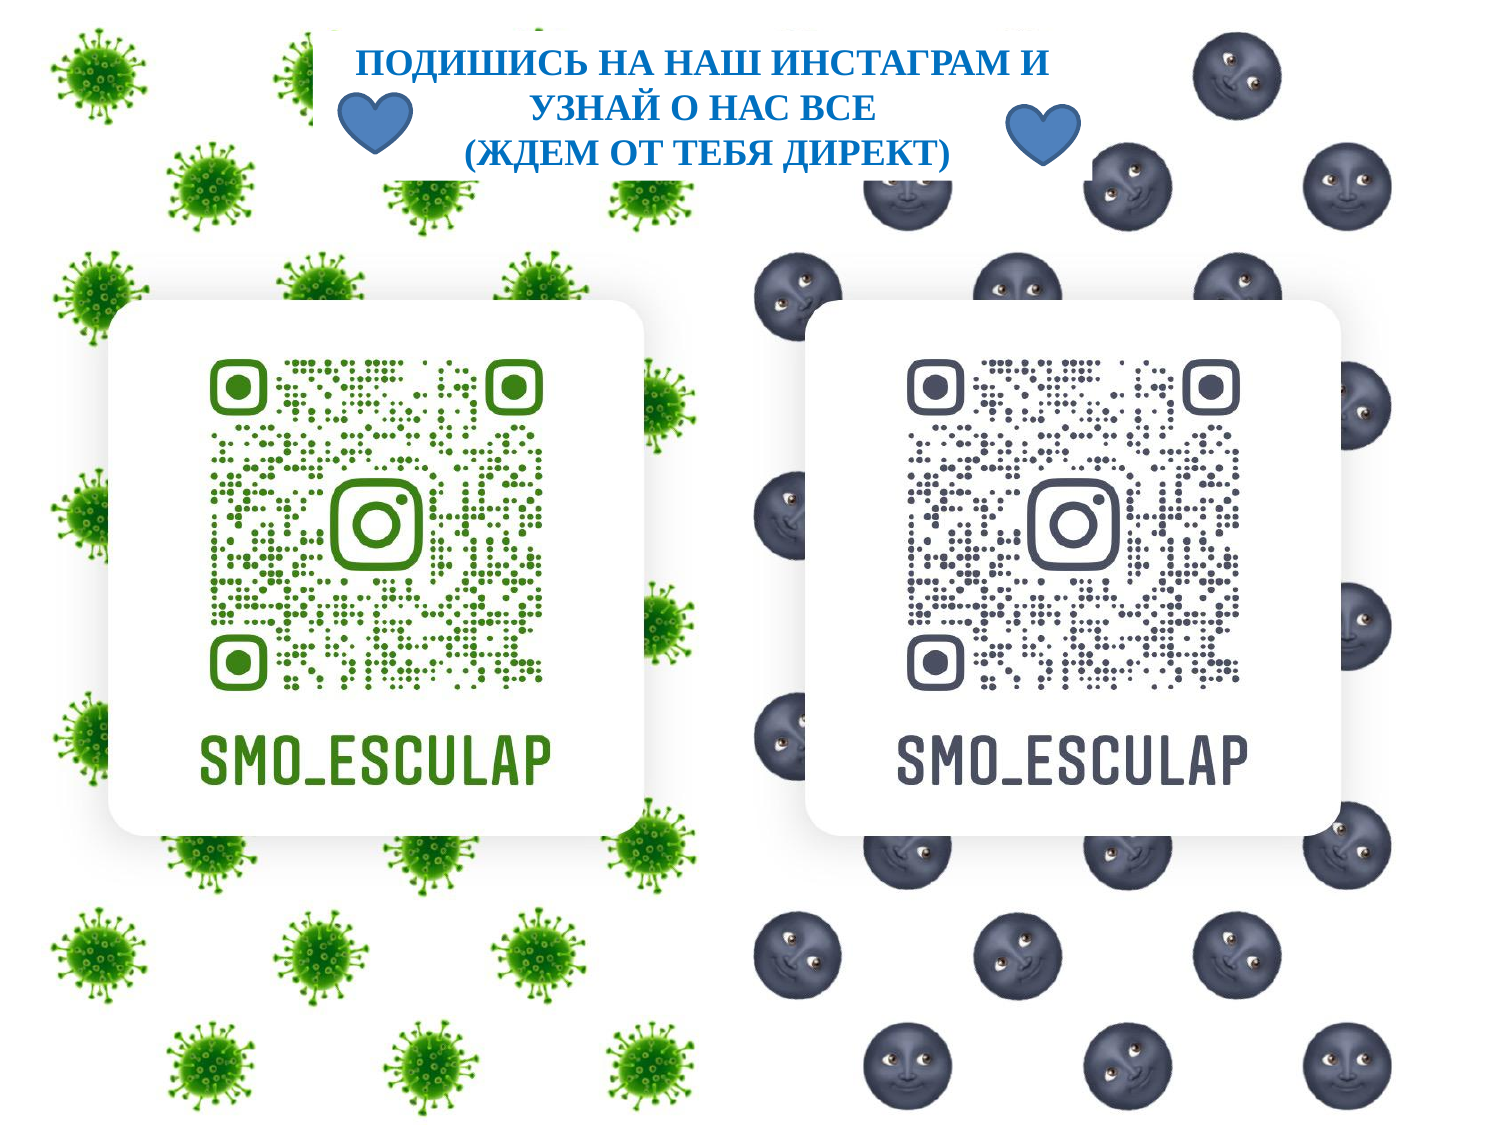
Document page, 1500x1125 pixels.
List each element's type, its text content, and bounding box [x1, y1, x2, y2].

picture [41, 0, 712, 1125]
picture [737, 0, 1409, 1125]
text_box ПОДИШИСЬ НА НАШ ИНСТАГРАМ И УЗНАЙ О НАС ВСЕ (ЖДЕМ ОТ ТЕБЯ ДИРЕКТ) [716, 29, 732, 183]
